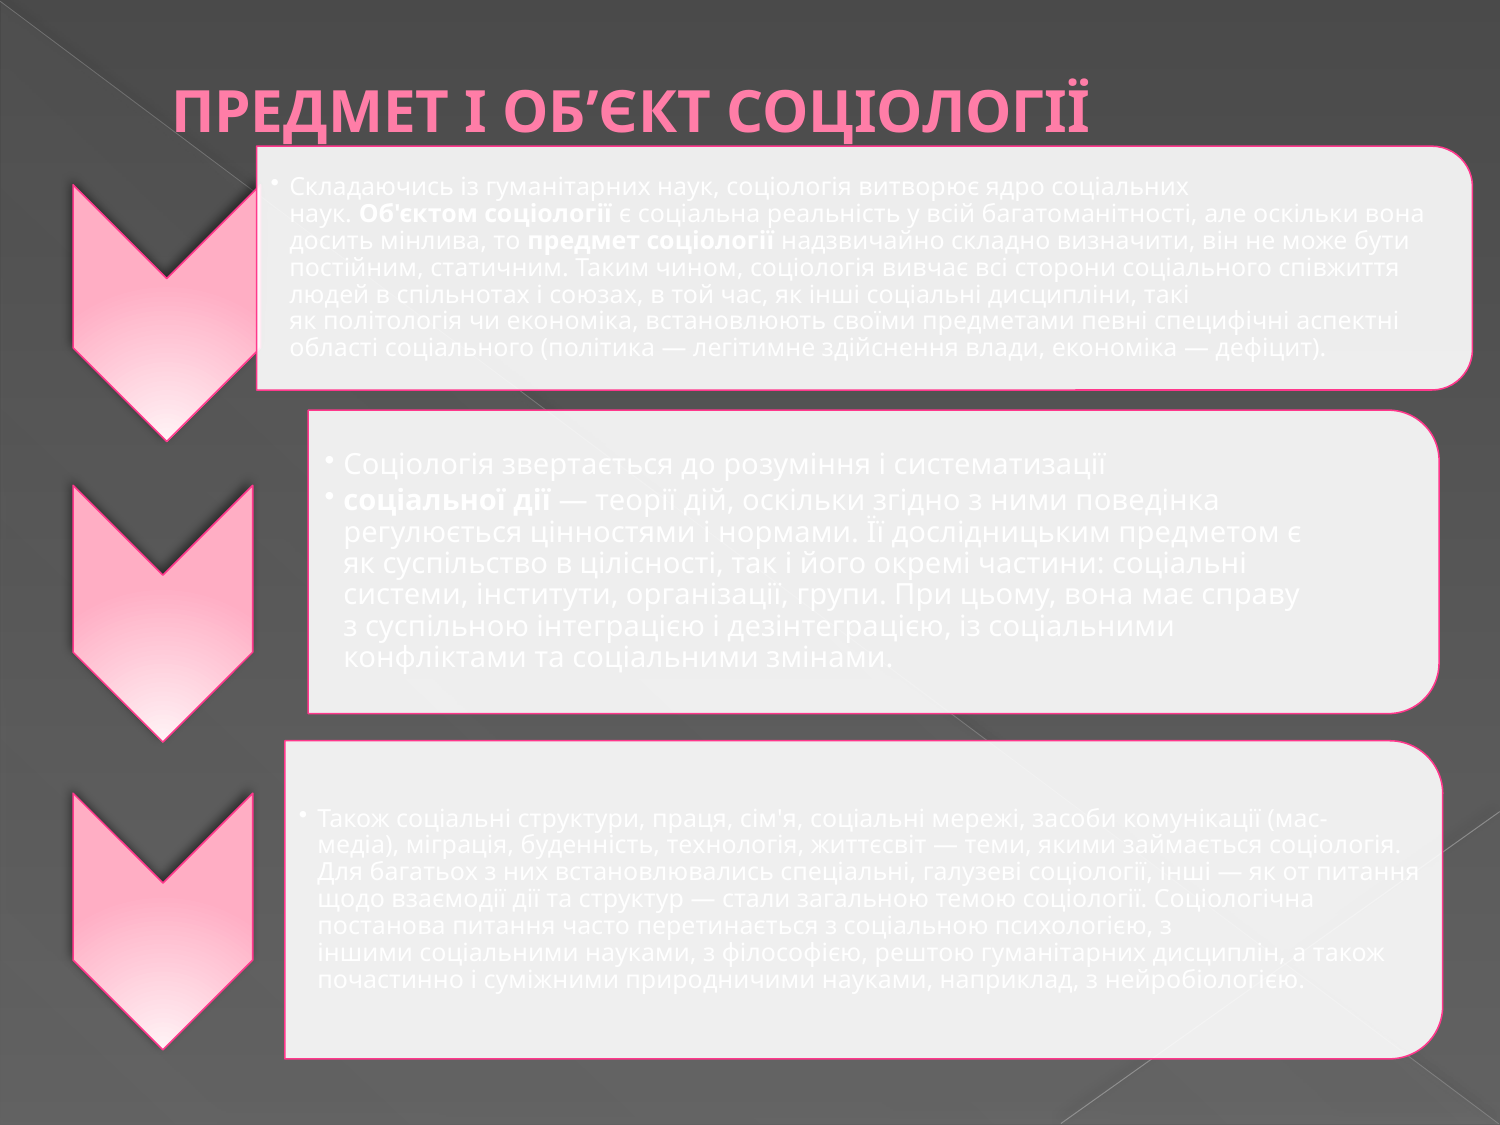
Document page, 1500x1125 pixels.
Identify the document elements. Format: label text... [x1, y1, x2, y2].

title ПРЕДМЕТ І ОБ’ЄКТ СОЦІОЛОГІЇ [76, 0, 1427, 124]
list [74, 136, 1471, 1060]
